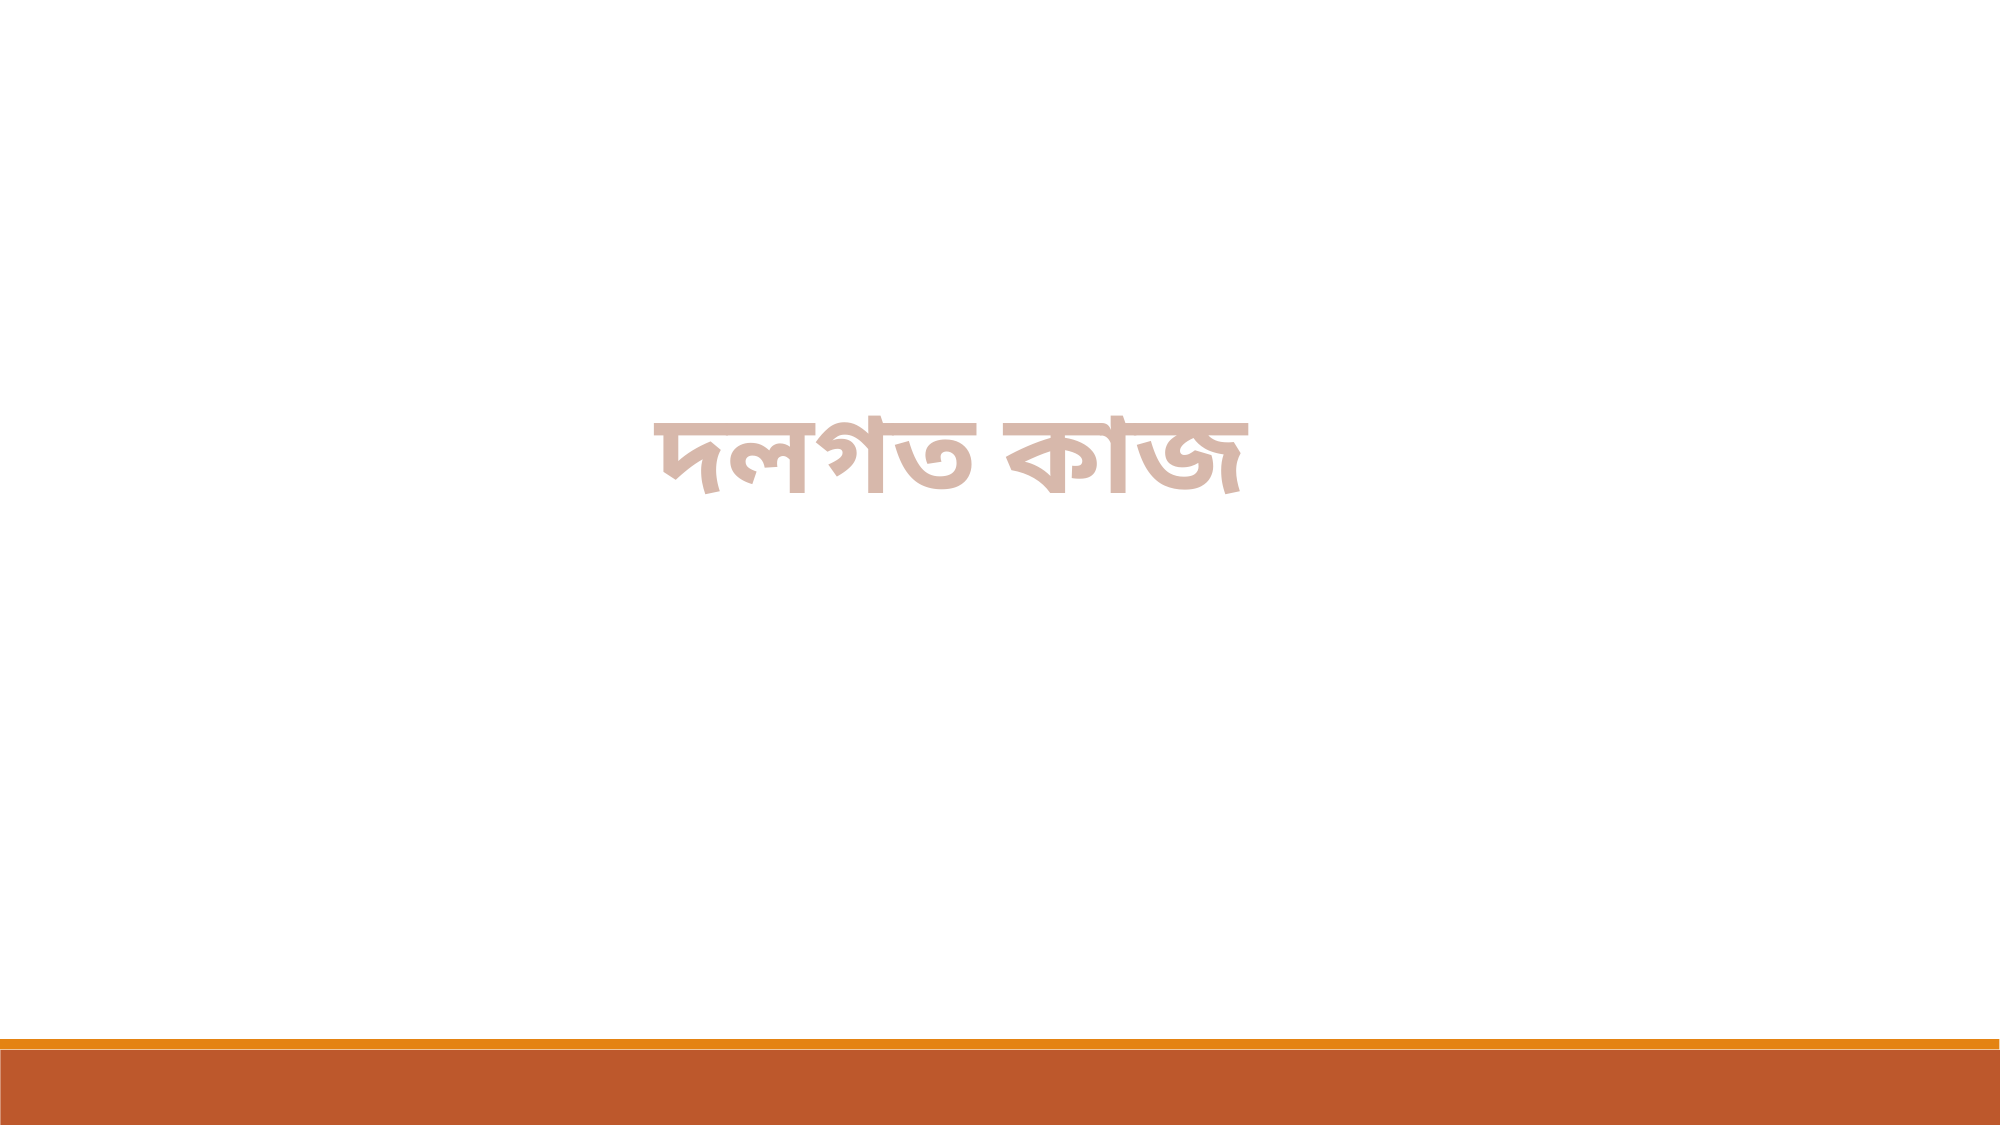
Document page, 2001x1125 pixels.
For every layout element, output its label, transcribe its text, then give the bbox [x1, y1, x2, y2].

text_box দলগত কাজ [640, 373, 1263, 524]
